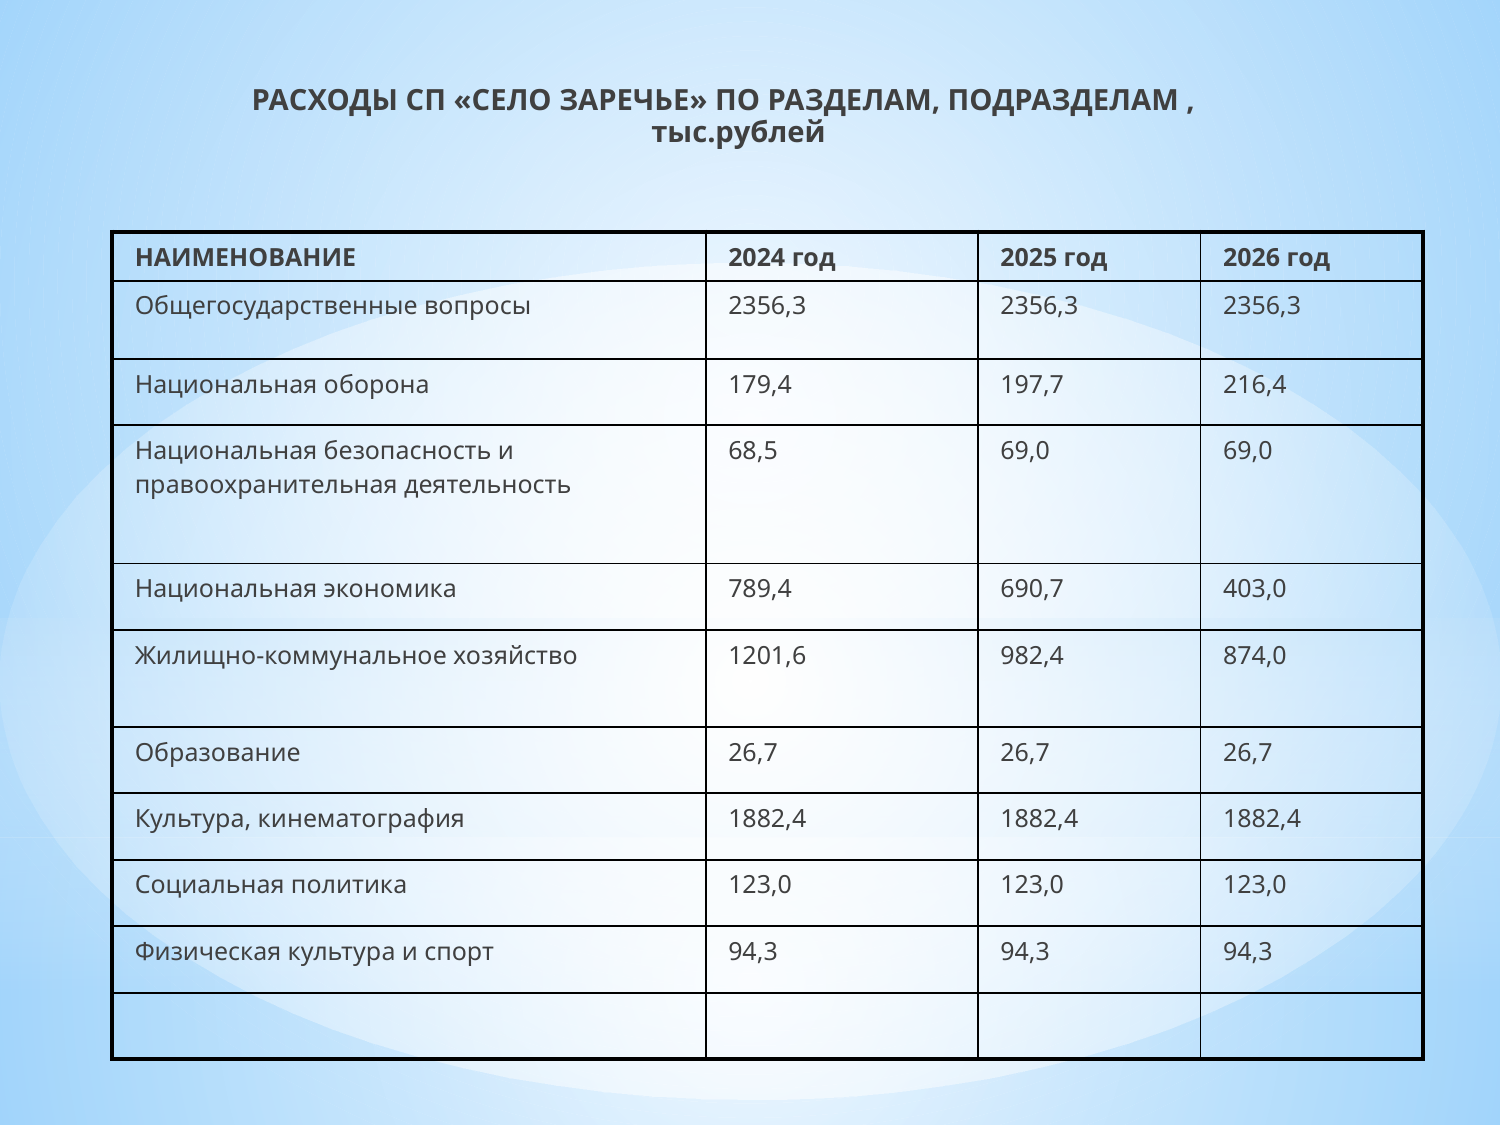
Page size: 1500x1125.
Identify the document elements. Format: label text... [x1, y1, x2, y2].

table_cell 2356,3 [979, 282, 1200, 358]
table_cell 2356,3 [1201, 282, 1421, 358]
table_cell Общегосударственные вопросы [114, 282, 705, 358]
table_cell 197,7 [979, 360, 1200, 424]
table_cell 69,0 [1201, 426, 1421, 563]
table_cell 1201,6 [707, 631, 977, 726]
table_cell 94,3 [1201, 927, 1421, 992]
table_cell 26,7 [707, 728, 977, 792]
table_cell 982,4 [979, 631, 1200, 726]
table_cell 123,0 [1201, 861, 1421, 925]
table_cell [707, 994, 977, 1057]
table_cell Национальная безопасность и правоохранительная деятельность [114, 426, 705, 563]
table_cell 94,3 [979, 927, 1200, 992]
table_cell 26,7 [979, 728, 1200, 792]
list РАСХОДЫ СП «СЕЛО ЗАРЕЧЬЕ» ПО РАЗДЕЛАМ, ПОДРАЗДЕЛАМ , тыс.рублей [194, 77, 1245, 209]
table_cell 68,5 [707, 426, 977, 563]
table_cell Социальная политика [114, 861, 705, 925]
table_cell 2356,3 [707, 282, 977, 358]
table_cell [979, 994, 1200, 1057]
table_cell 123,0 [707, 861, 977, 925]
table_cell 26,7 [1201, 728, 1421, 792]
table_cell 179,4 [707, 360, 977, 424]
table_cell [1201, 994, 1421, 1057]
table_cell 403,0 [1201, 564, 1421, 629]
table_cell Национальная оборона [114, 360, 705, 424]
table_header 2025 год [979, 234, 1200, 280]
table_cell Национальная экономика [114, 564, 705, 629]
table_cell 1882,4 [979, 794, 1200, 859]
table_cell 123,0 [979, 861, 1200, 925]
table_cell 874,0 [1201, 631, 1421, 726]
table_header НАИМЕНОВАНИЕ [114, 234, 705, 280]
table_header 2026 год [1201, 234, 1421, 280]
table_cell Культура, кинематография [114, 794, 705, 859]
table_cell Жилищно-коммунальное хозяйство [114, 631, 705, 726]
table_cell Образование [114, 728, 705, 792]
table_cell 1882,4 [707, 794, 977, 859]
table_header 2024 год [707, 234, 977, 280]
table_cell 69,0 [979, 426, 1200, 563]
table_cell 789,4 [707, 564, 977, 629]
table_cell 94,3 [707, 927, 977, 992]
table_cell 216,4 [1201, 360, 1421, 424]
table_cell [114, 994, 705, 1057]
table_cell 690,7 [979, 564, 1200, 629]
table_cell 1882,4 [1201, 794, 1421, 859]
table_cell Физическая культура и спорт [114, 927, 705, 992]
